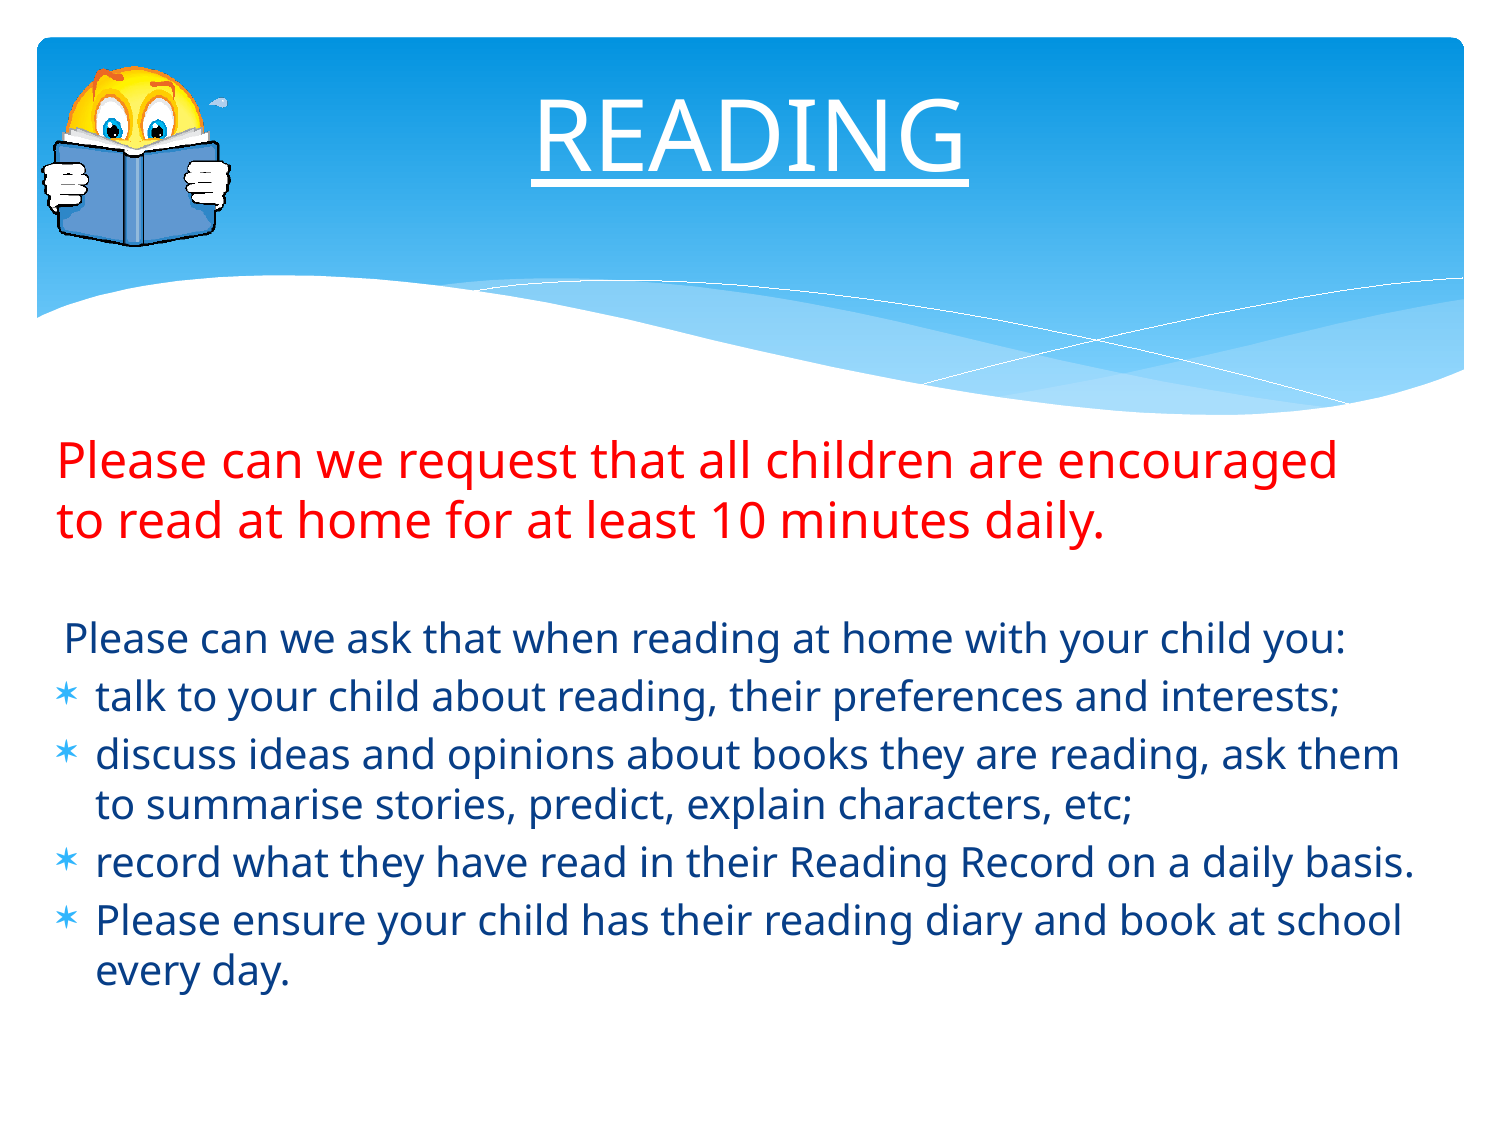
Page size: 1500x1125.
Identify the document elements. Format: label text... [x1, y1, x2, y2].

title READING [75, 55, 1425, 209]
text_box Please can we request that all children are encouraged to read at home for at least 10 minutes daily. [41, 420, 1389, 556]
list Please can we ask that when reading at home with your child you: talk to your child about reading, their preferences and interests; discuss ideas and opinions about books they are reading, ask them to summarise stories, predict, explain characters, etc; record what they have read in their Reading Record on a daily basis. Please ensure your child has their reading diary and book at school every day. [41, 604, 1447, 1125]
picture [40, 67, 231, 247]
